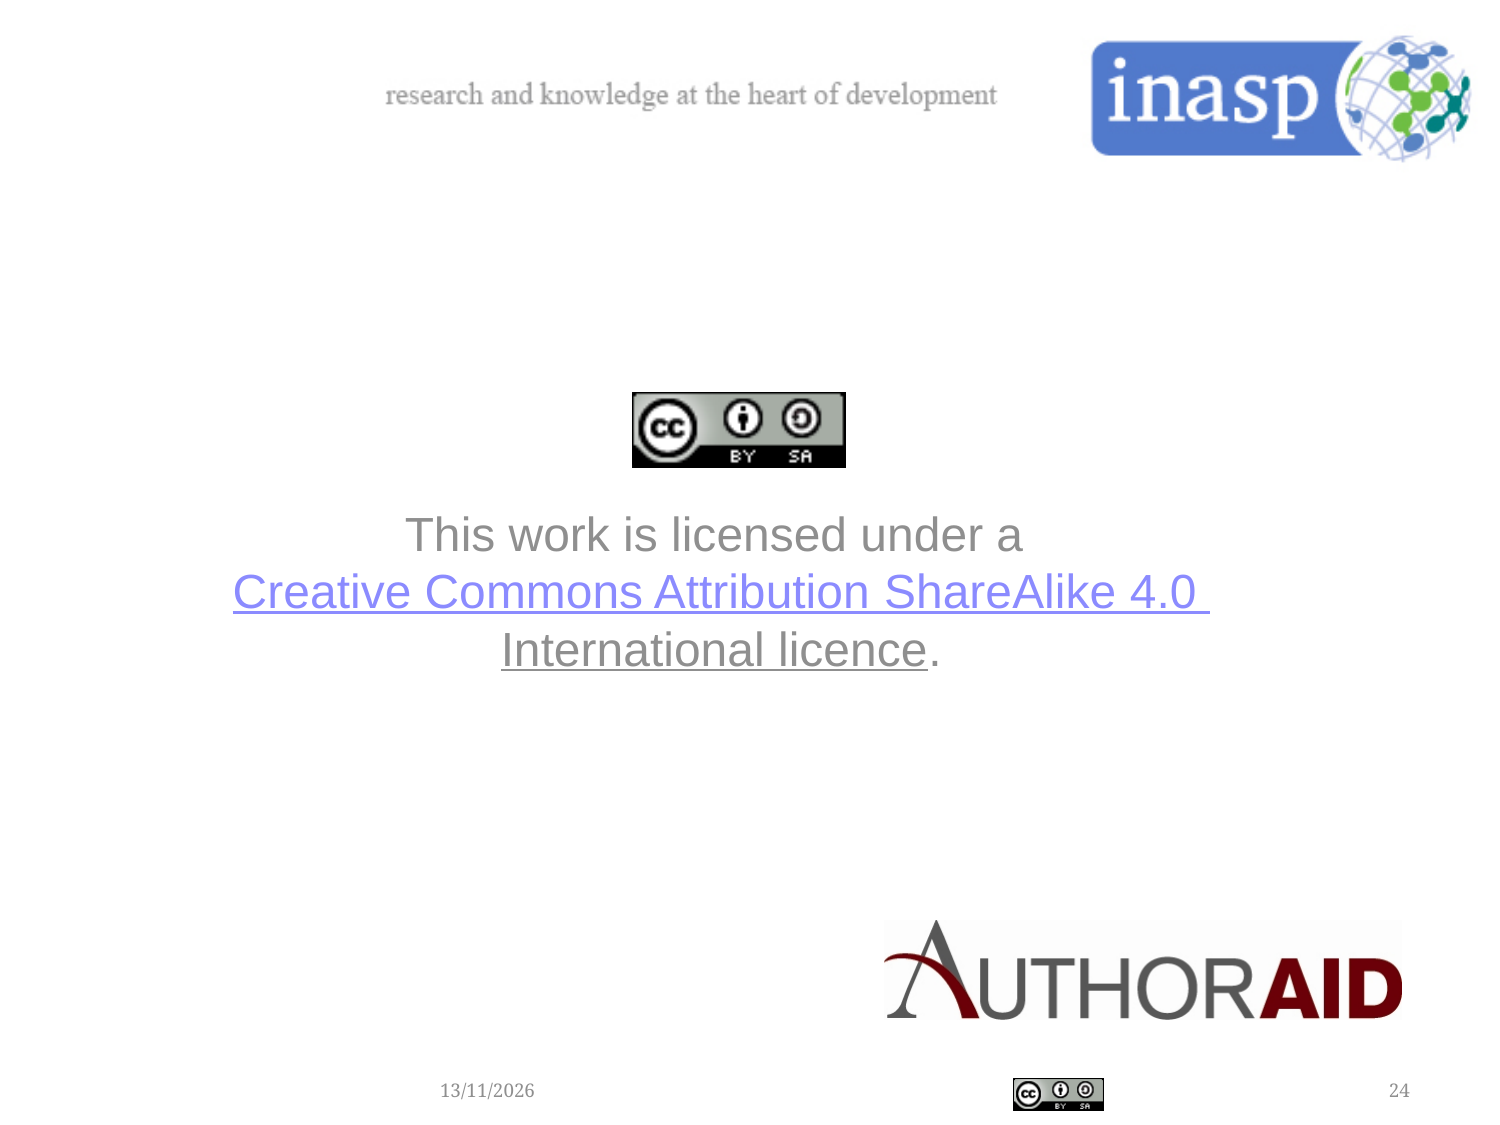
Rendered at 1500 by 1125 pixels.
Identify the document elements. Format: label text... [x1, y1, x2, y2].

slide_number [425, 1061, 775, 1122]
picture [632, 392, 846, 468]
picture [884, 920, 1402, 1020]
picture [1013, 1078, 1104, 1111]
slide_number 24 [1312, 1061, 1425, 1122]
picture [385, 24, 1484, 173]
list This work is licensed under a Creative Commons Attribution ShareAlike 4.0 International licence. [83, 437, 1359, 684]
